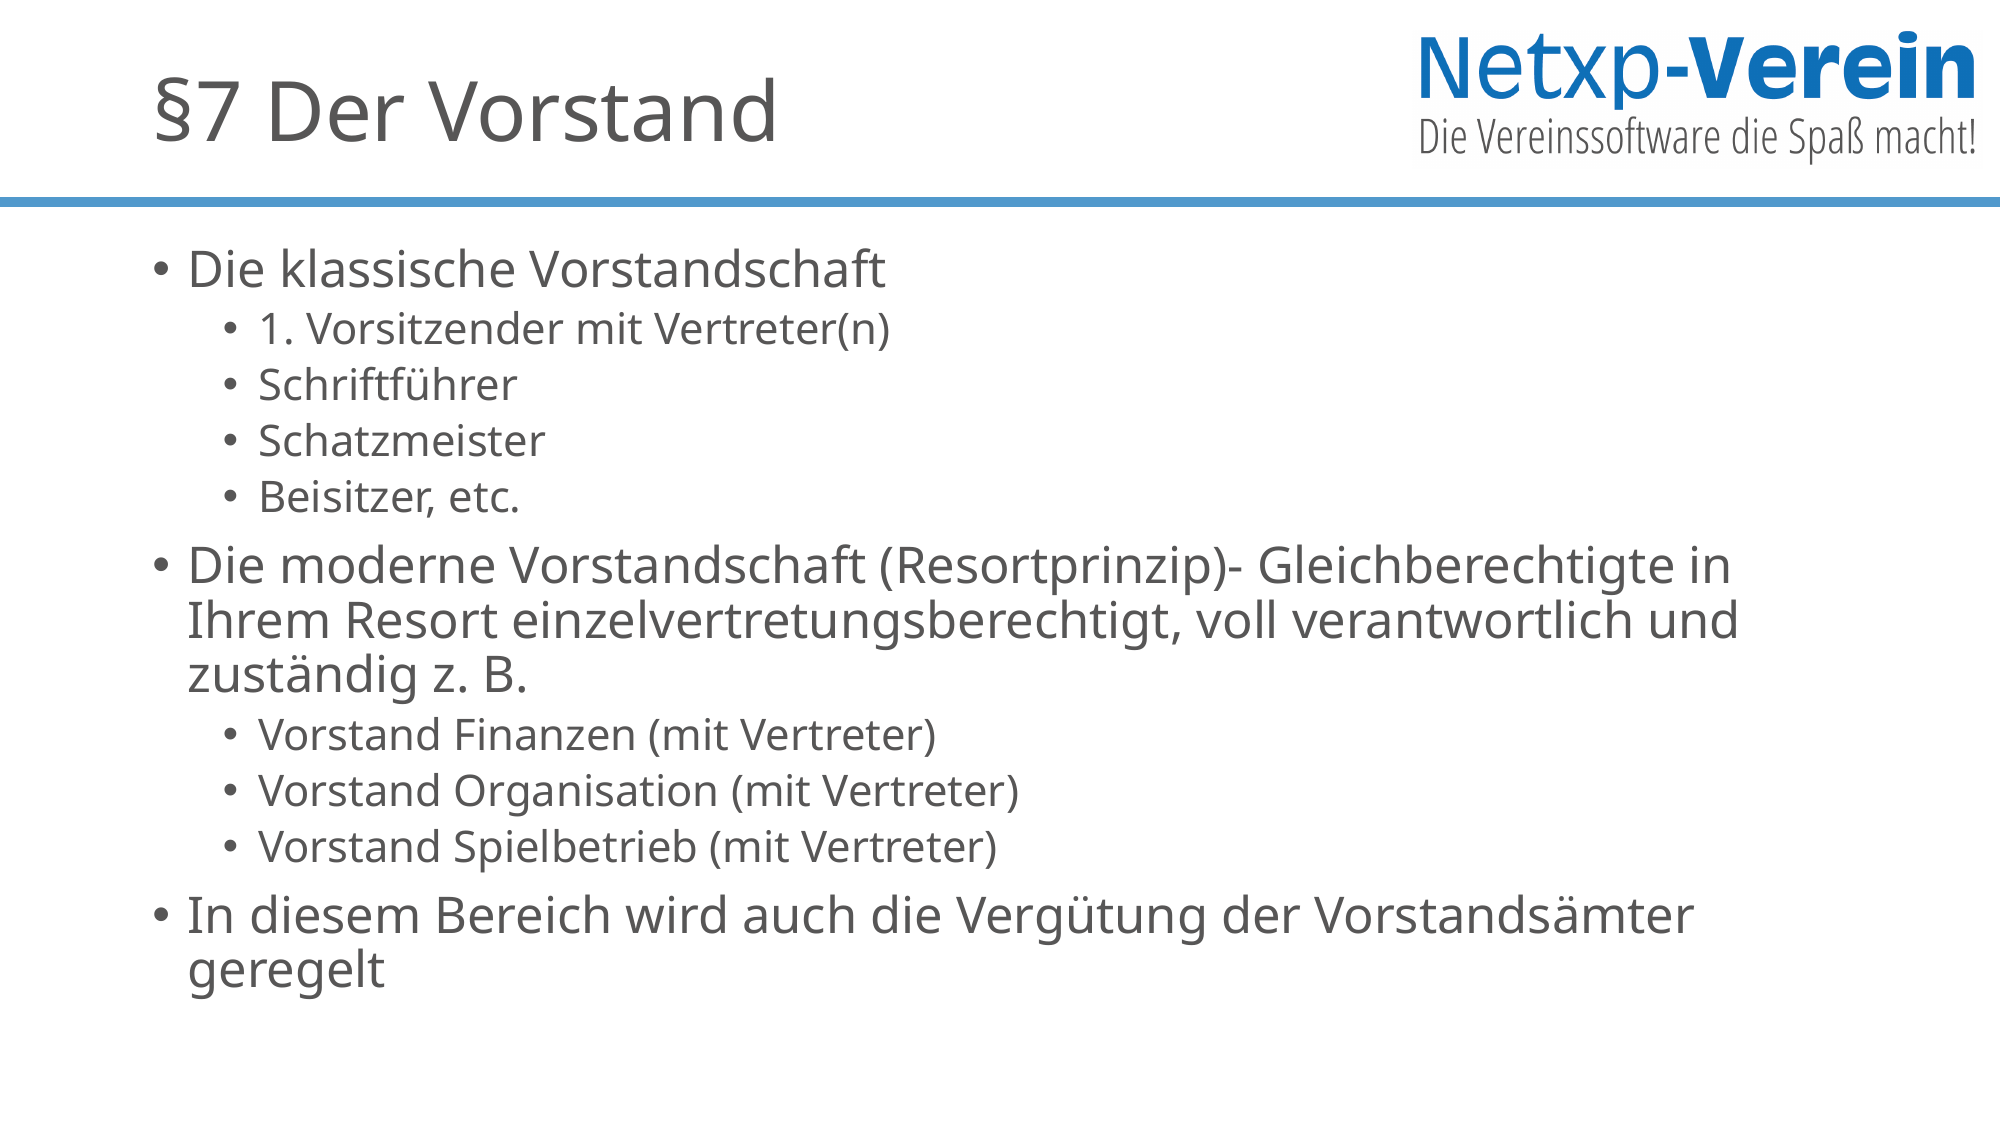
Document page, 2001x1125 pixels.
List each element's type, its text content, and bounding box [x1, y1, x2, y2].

list Die klassische Vorstandschaft 1. Vorsitzender mit Vertreter(n) Schriftführer Schatzmeister Beisitzer, etc. Die moderne Vorstandschaft (Resortprinzip)- Gleichberechtigte in Ihrem Resort einzelvertretungsberechtigt, voll verantwortlich und zuständig z. B. Vorstand Finanzen (mit Vertreter) Vorstand Organisation (mit Vertreter) Vorstand Spielbetrieb (mit Vertreter) In diesem Bereich wird auch die Vergütung der Vorstandsämter geregelt [137, 235, 1863, 1014]
title §7 Der Vorstand [137, 59, 1381, 169]
picture [0, 197, 2000, 207]
picture [1412, 30, 1983, 169]
